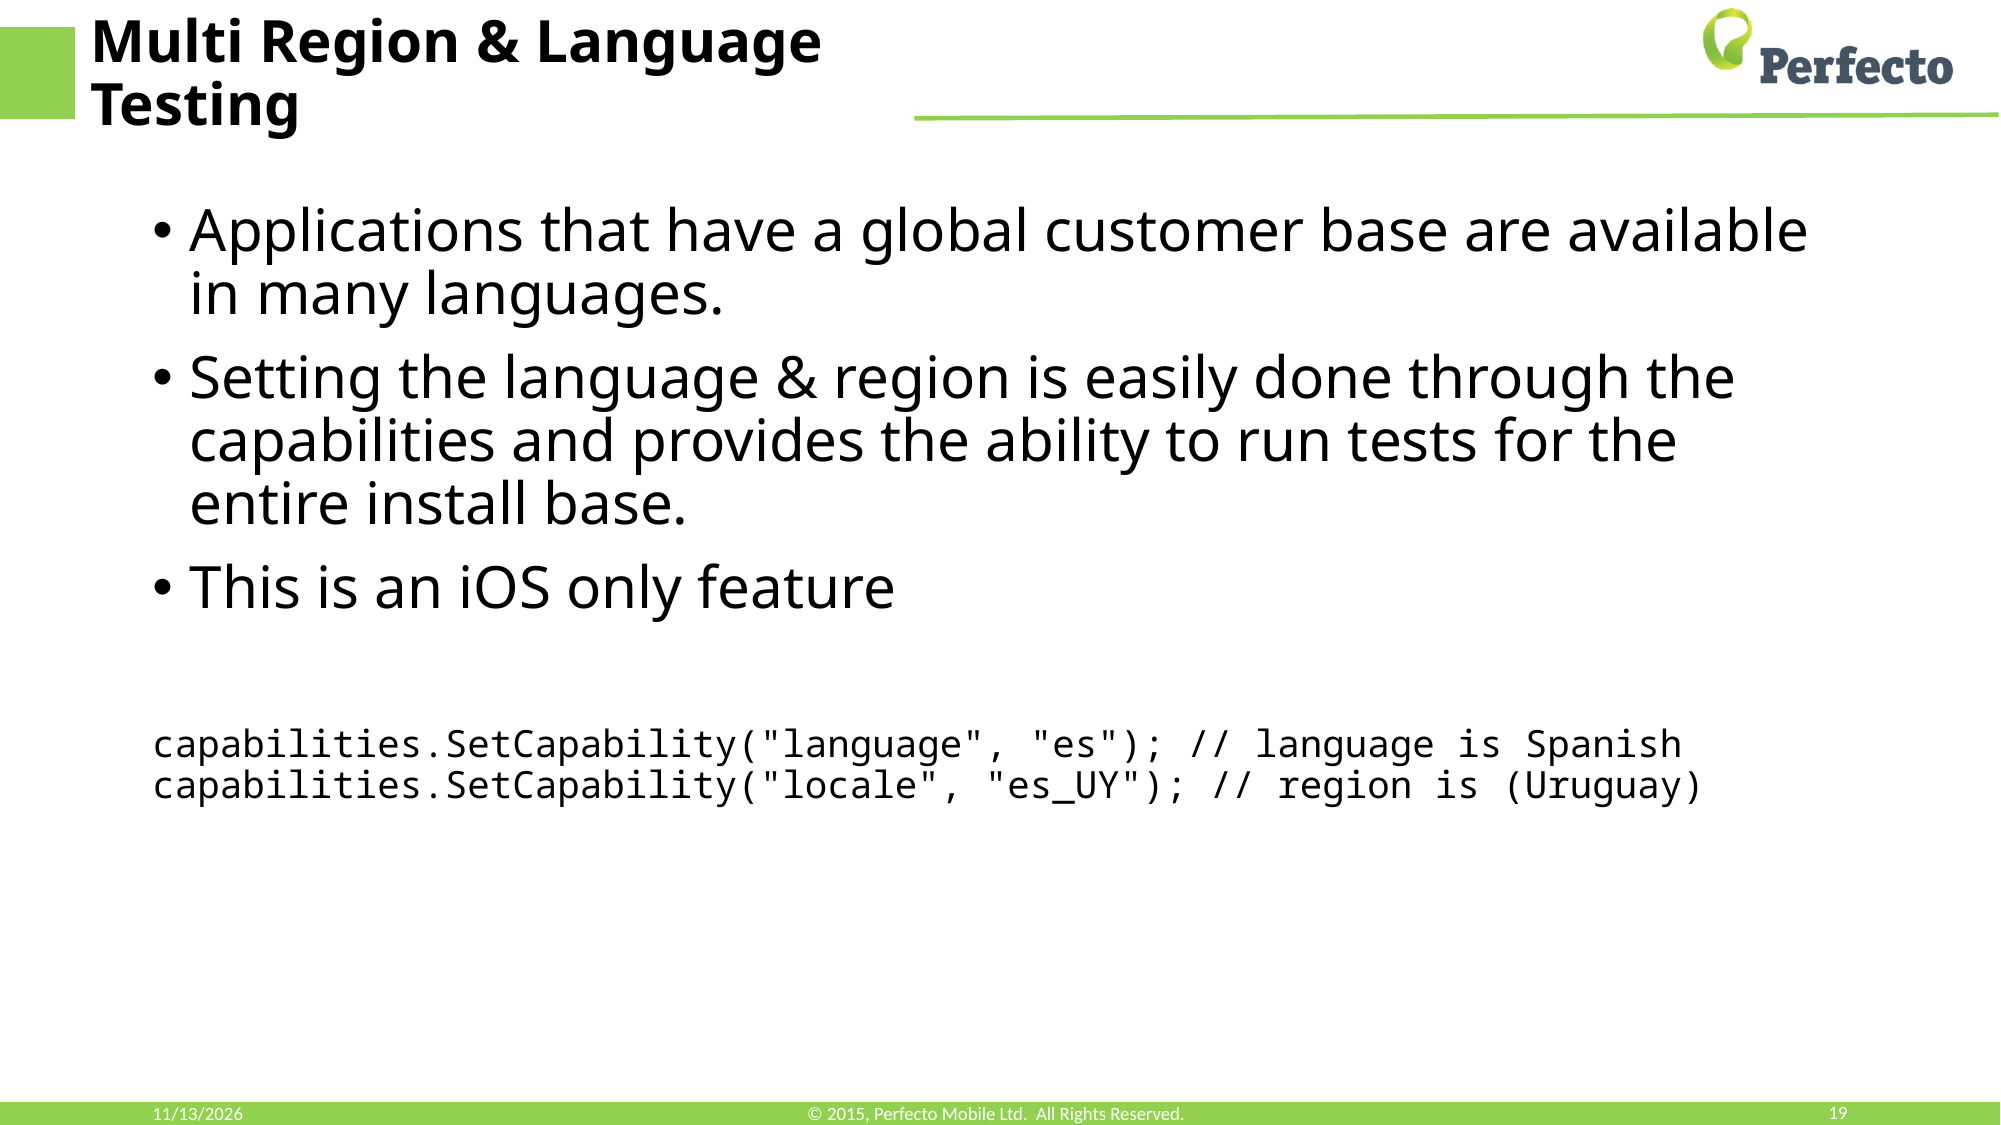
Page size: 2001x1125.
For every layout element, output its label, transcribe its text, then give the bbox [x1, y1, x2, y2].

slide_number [137, 1089, 588, 1125]
title Multi Region & Language Testing [75, 9, 915, 140]
slide_number 19 [1412, 1091, 1863, 1125]
footer © 2015, Perfecto Mobile Ltd. All Rights Reserved. [662, 1089, 1338, 1125]
picture [1701, 8, 1969, 89]
list Applications that have a global customer base are available in many languages. Setting the language & region is easily done through the capabilities and provides the ability to run tests for the entire install base. This is an iOS only feature capabilities.SetCapability("language", "es"); // language is Spanish capabilities.SetCapability("locale", "es_UY"); // region is (Uruguay) [137, 193, 1863, 959]
